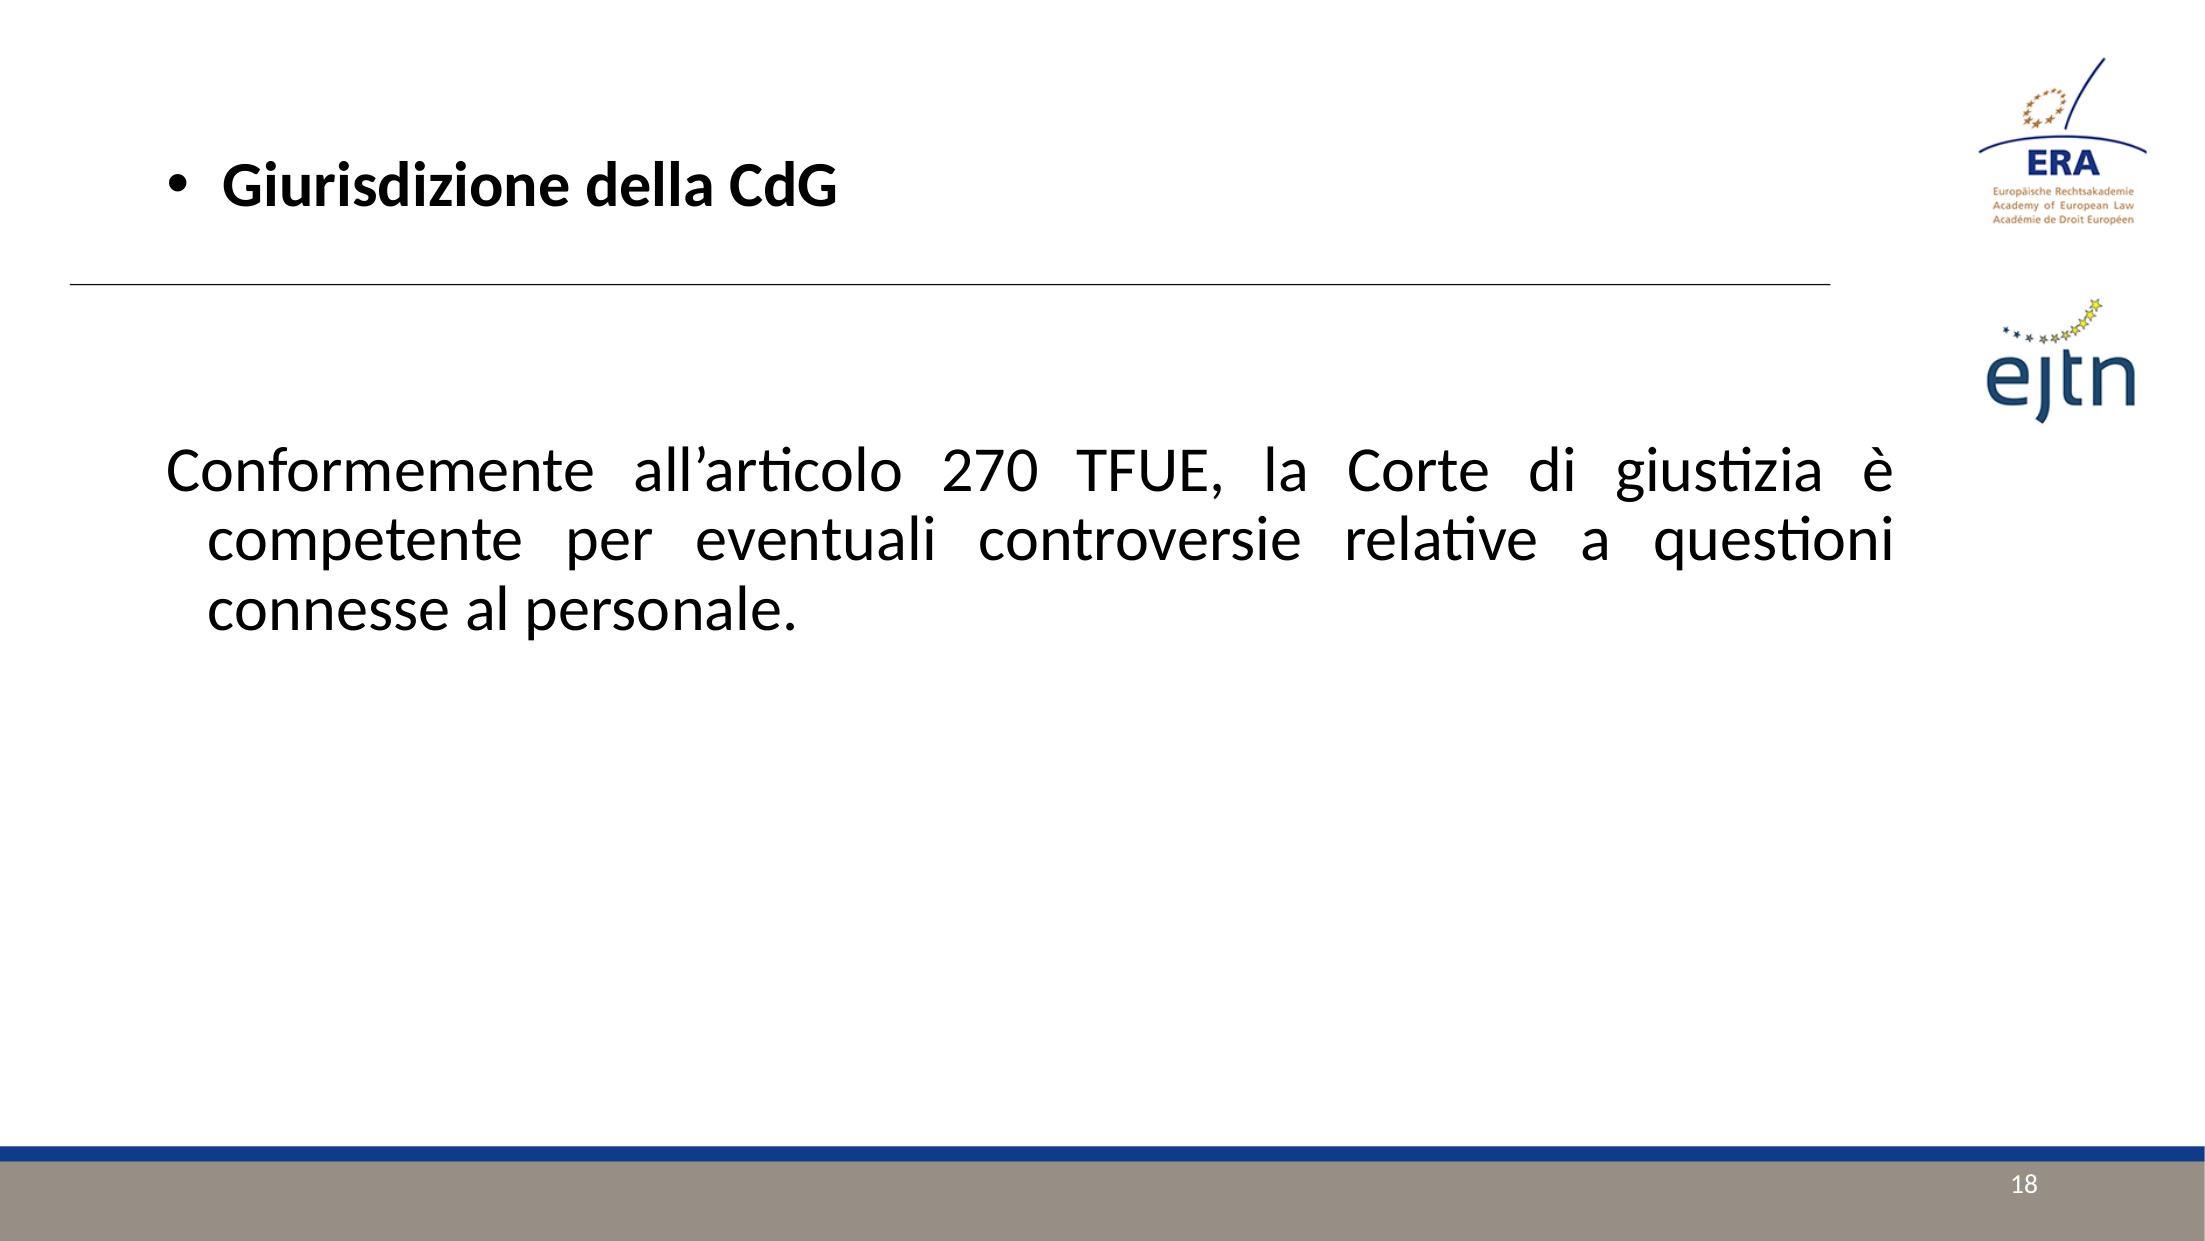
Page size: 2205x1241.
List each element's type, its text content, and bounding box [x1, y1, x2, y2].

title Giurisdizione della CdG [151, 66, 1912, 306]
picture [0, 0, 2205, 1241]
list Conformemente all’articolo 270 TFUE, la Corte di giustizia è competente per eventuali controversie relative a questioni connesse al personale. [151, 428, 1912, 1077]
slide_number 18 [1557, 1149, 2054, 1216]
